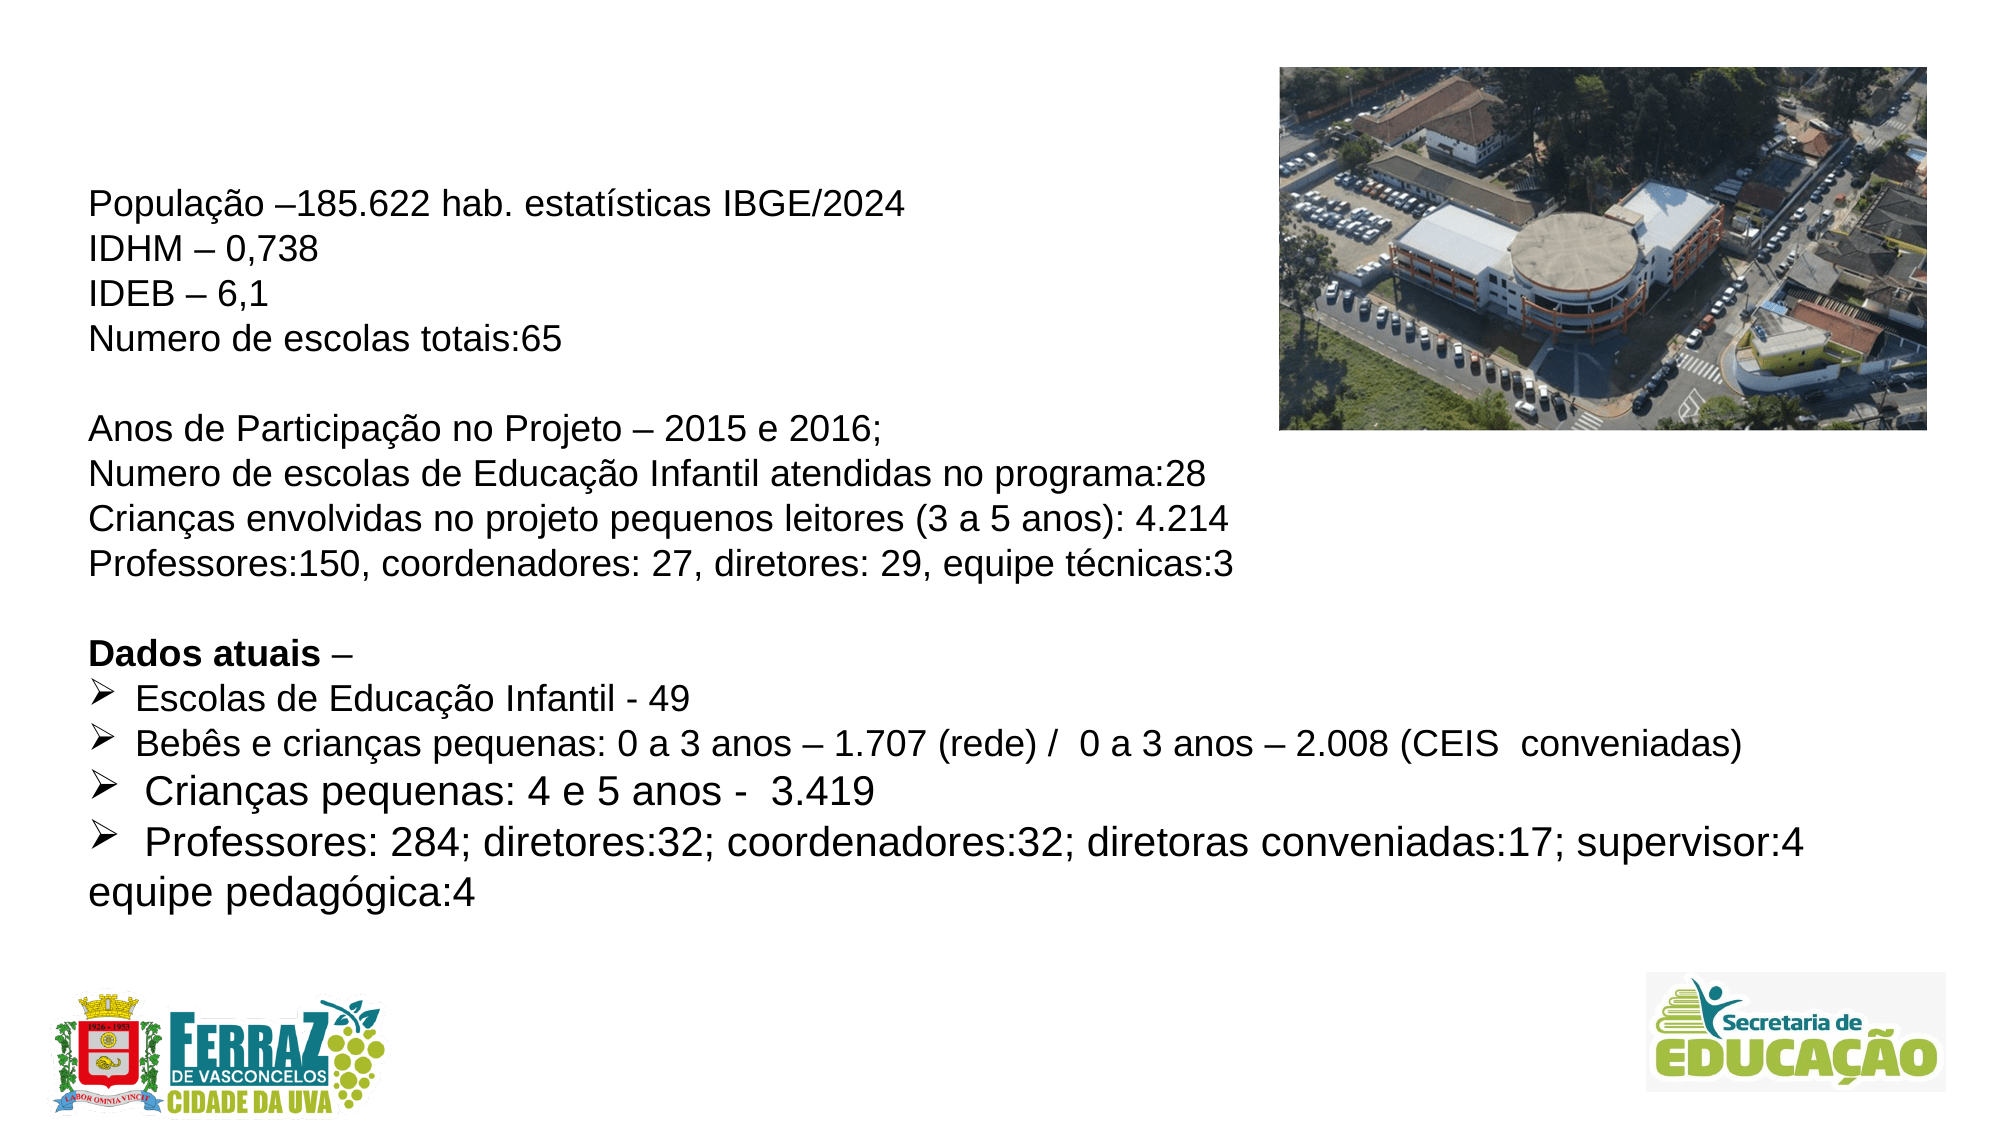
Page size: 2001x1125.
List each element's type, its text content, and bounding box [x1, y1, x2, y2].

picture [1279, 67, 1927, 431]
text_box População –185.622 hab. estatísticas IBGE/2024 IDHM – 0,738 IDEB – 6,1 Numero de escolas totais:65 Anos de Participação no Projeto – 2015 e 2016; Numero de escolas de Educação Infantil atendidas no programa:28 Crianças envolvidas no projeto pequenos leitores (3 a 5 anos): 4.214 Professores:150, coordenadores: 27, diretores: 29, equipe técnicas:3 Dados atuais – Escolas de Educação Infantil - 49 Bebês e crianças pequenas: 0 a 3 anos – 1.707 (rede) / 0 a 3 anos – 2.008 (CEIS conveniadas) Crianças pequenas: 4 e 5 anos - 3.419 Professores: 284; diretores:32; coordenadores:32; diretoras conveniadas:17; supervisor:4 equipe pedagógica:4 [73, 171, 1964, 1122]
picture [26, 972, 401, 1125]
picture [1646, 972, 1946, 1092]
